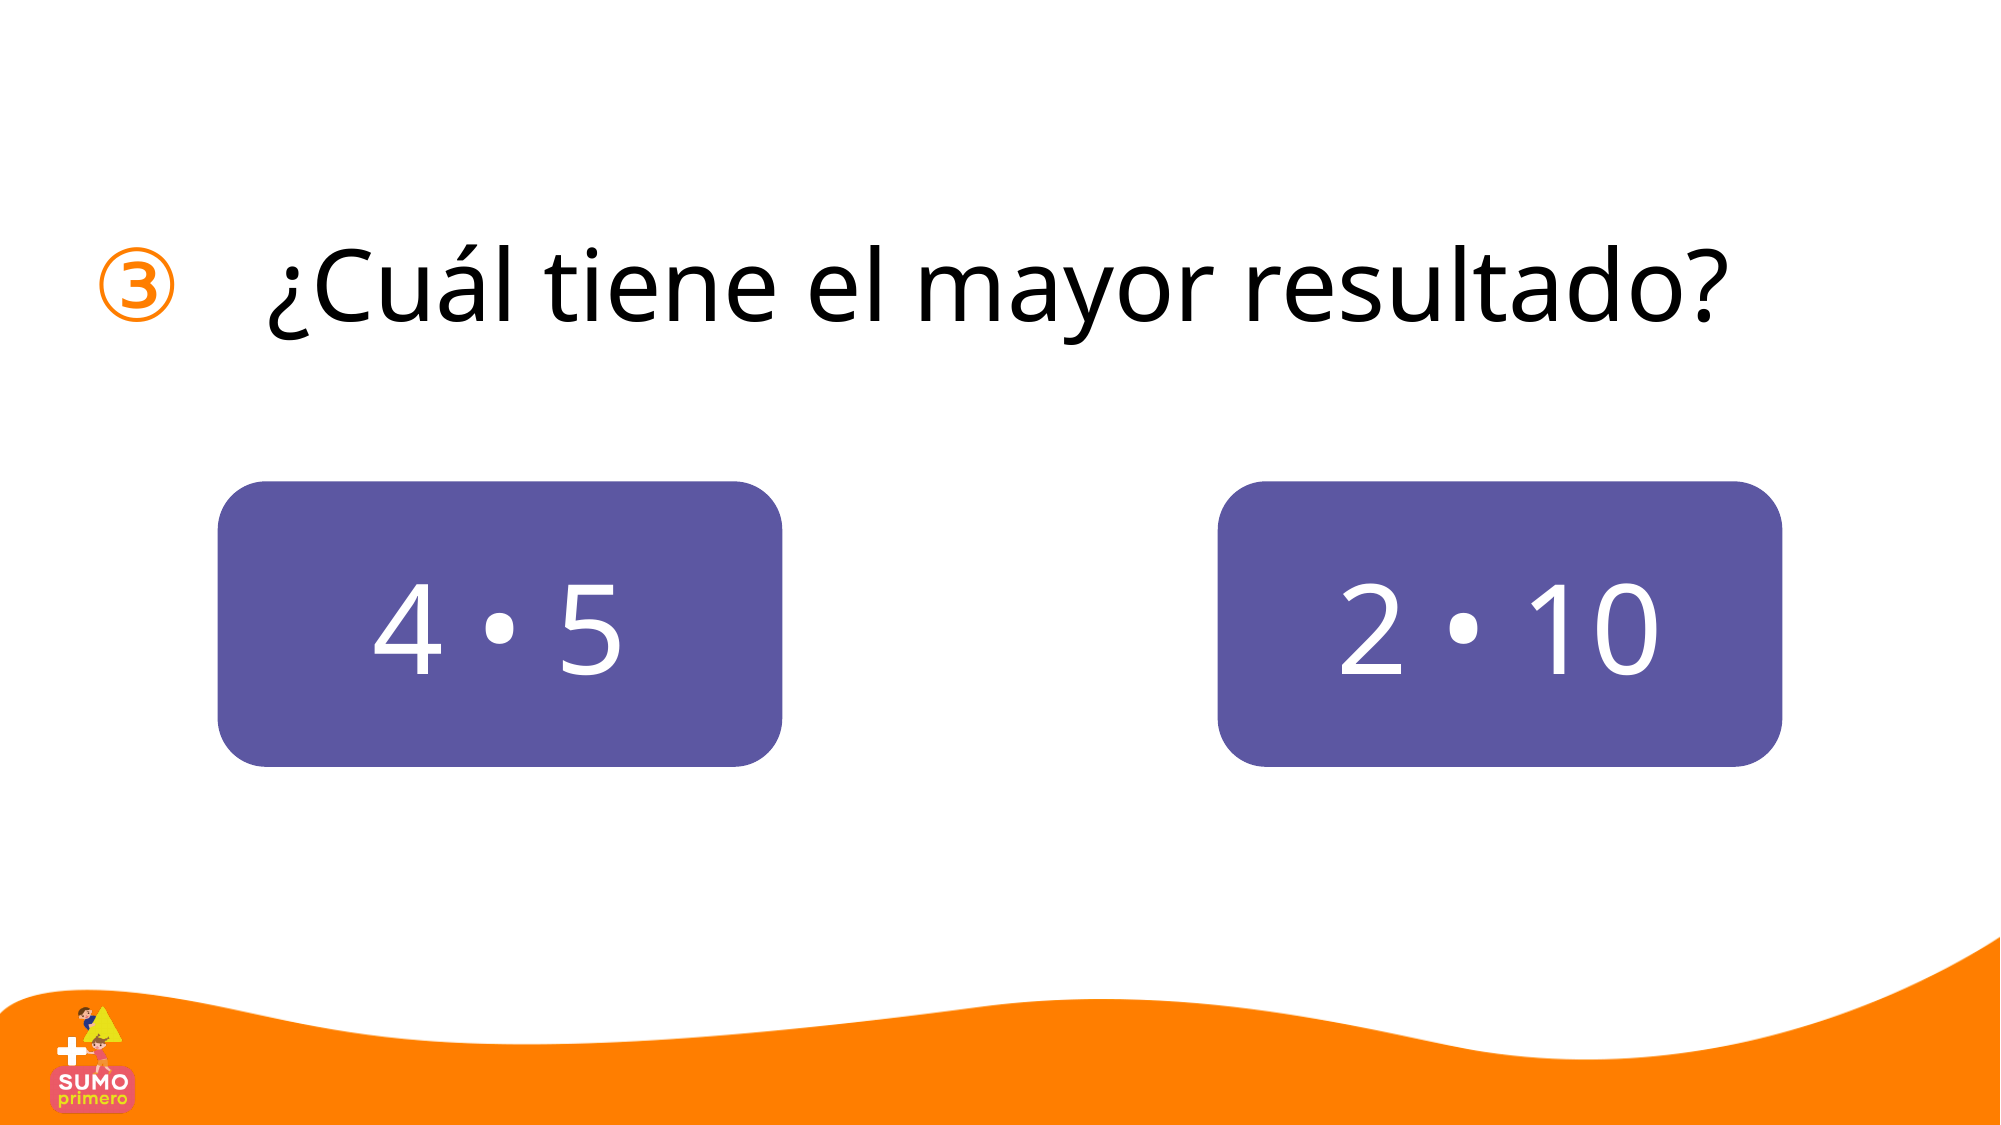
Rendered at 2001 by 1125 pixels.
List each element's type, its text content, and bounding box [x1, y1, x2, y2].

text_box 2 • 10 [1218, 482, 1782, 766]
picture [0, 69, 2000, 1125]
text_box ③ [28, 213, 246, 349]
text_box 4 • 5 [218, 482, 782, 766]
text_box ¿Cuál tiene el mayor resultado? [246, 213, 1753, 394]
